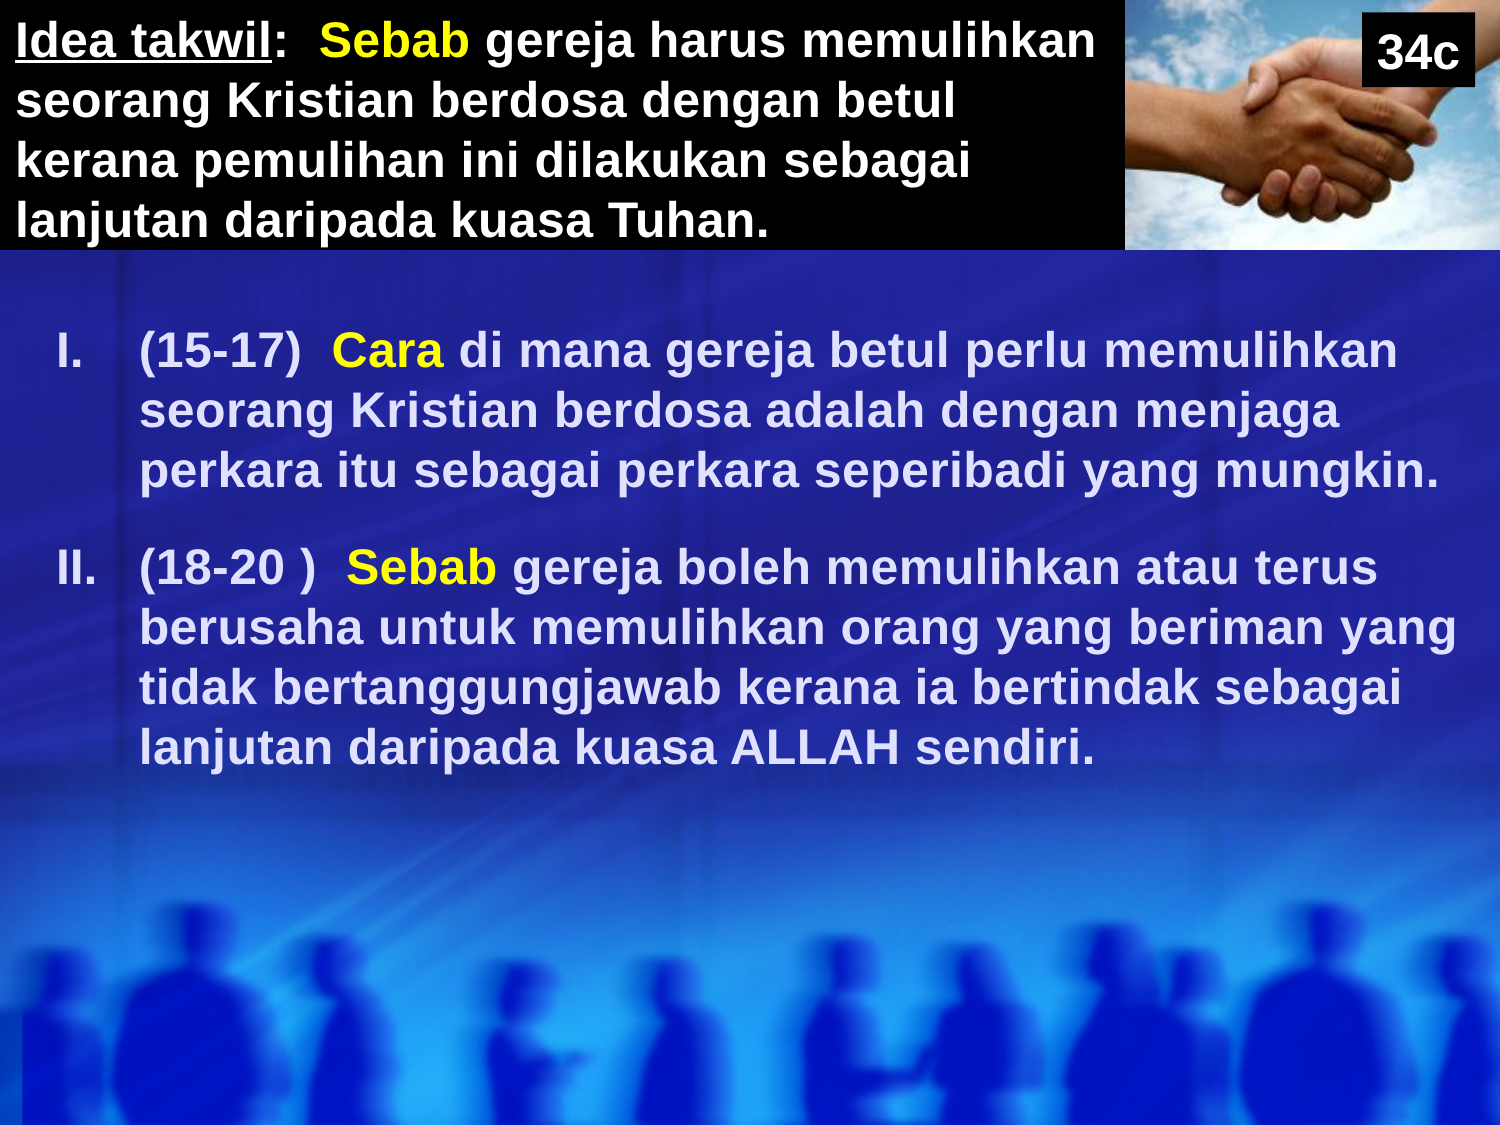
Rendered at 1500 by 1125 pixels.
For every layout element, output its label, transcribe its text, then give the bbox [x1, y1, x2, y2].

title Idea takwil: Sebab gereja harus memulihkan seorang Kristian berdosa dengan betul kerana pemulihan ini dilakukan sebagai lanjutan daripada kuasa Tuhan. [0, 0, 1122, 250]
text_box (15-17) Cara di mana gereja betul perlu memulihkan seorang Kristian berdosa adalah dengan menjaga perkara itu sebagai perkara seperibadi yang mungkin. (18-20 ) Sebab gereja boleh memulihkan atau terus berusaha untuk memulihkan orang yang beriman yang tidak bertanggungjawab kerana ia bertindak sebagai lanjutan daripada kuasa ALLAH sendiri. [41, 309, 1476, 870]
picture [0, 0, 1500, 1125]
